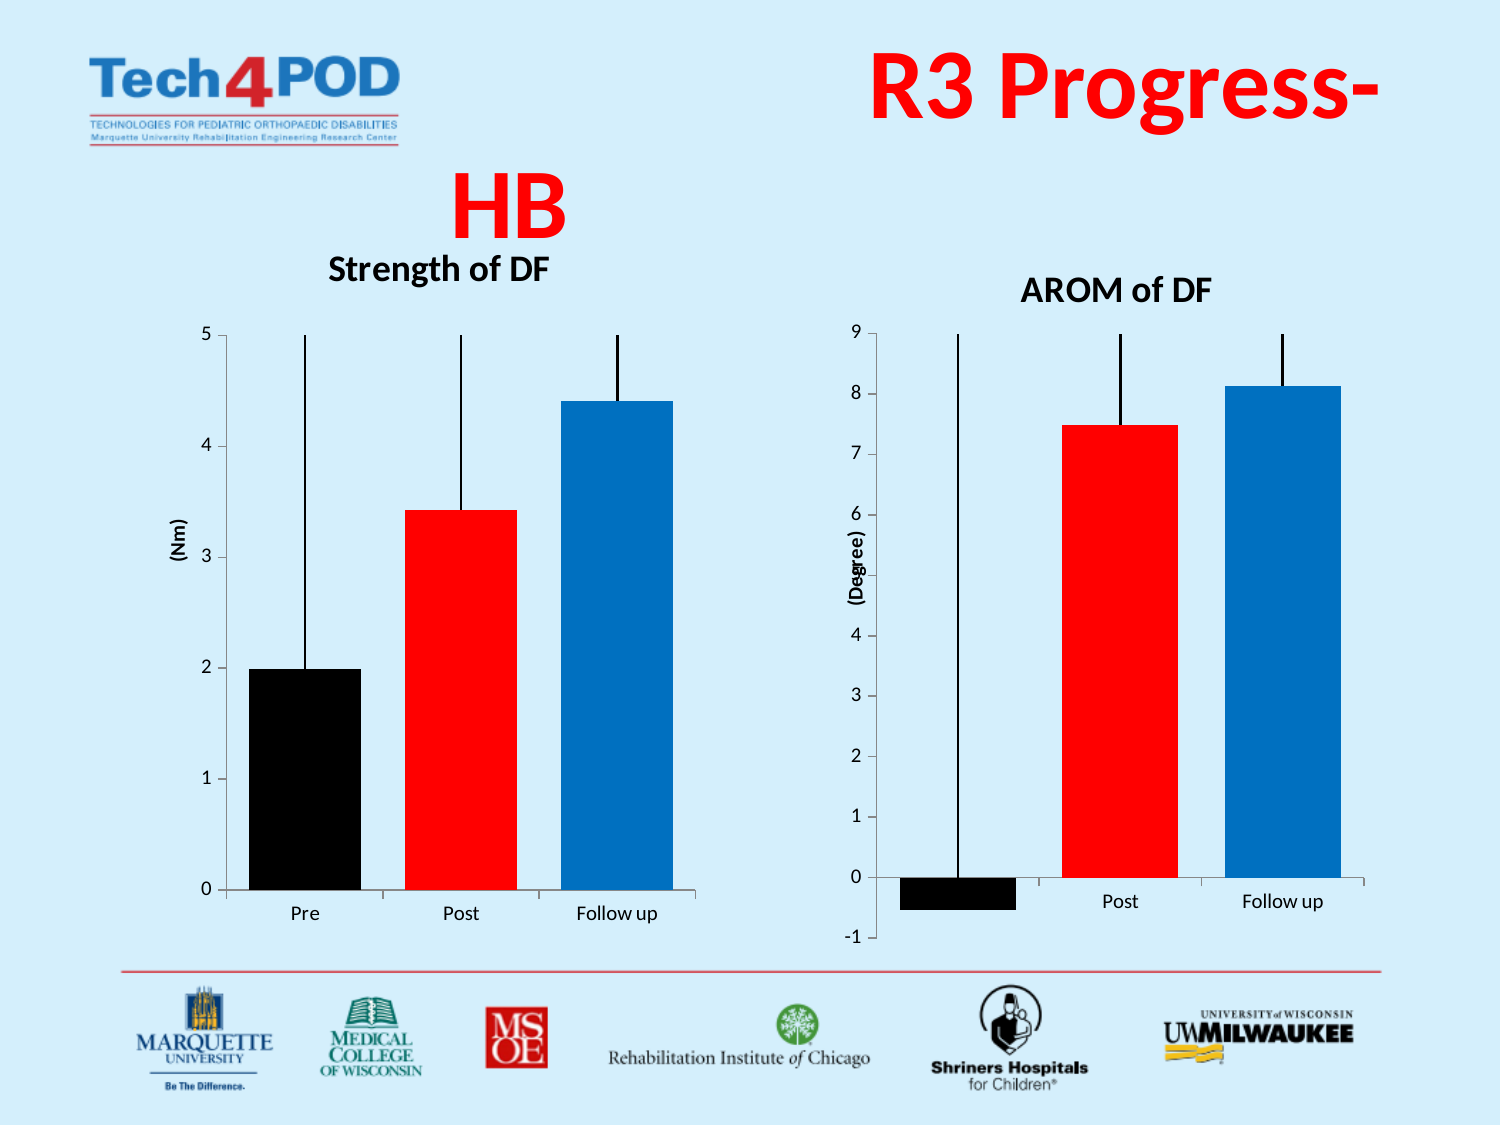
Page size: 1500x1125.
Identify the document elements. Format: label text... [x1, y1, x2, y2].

chart [152, 210, 705, 959]
title R3 Progress-HB [75, 45, 1425, 233]
chart [830, 232, 1368, 959]
